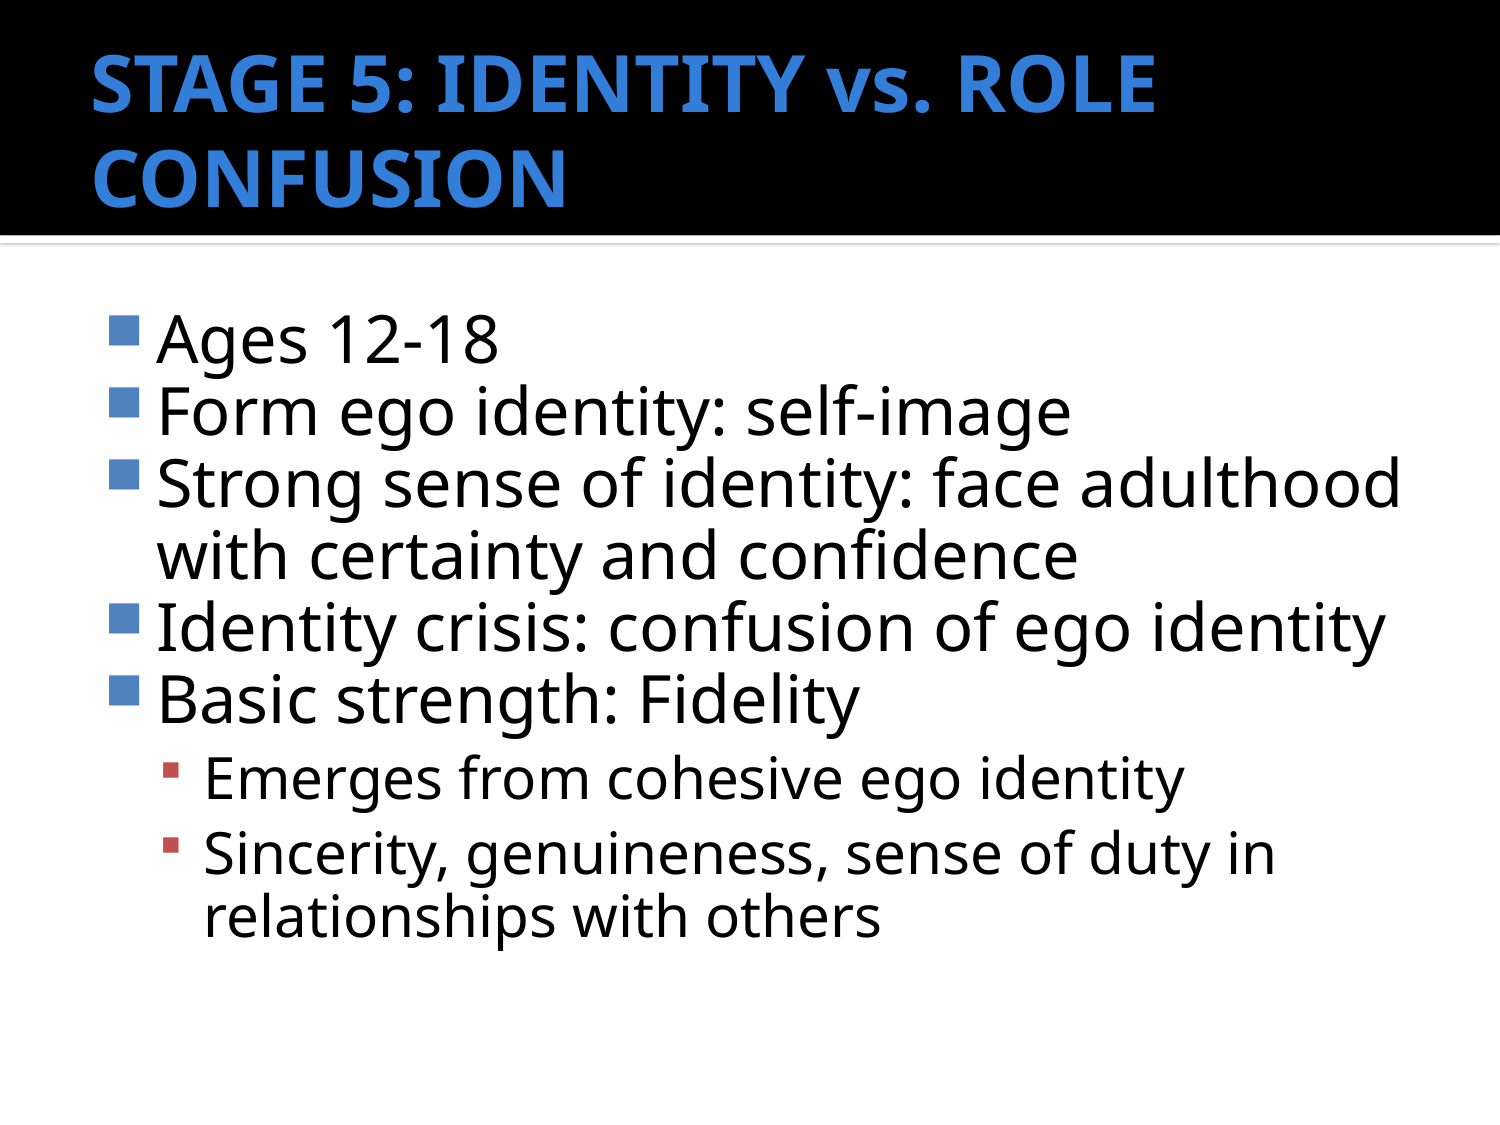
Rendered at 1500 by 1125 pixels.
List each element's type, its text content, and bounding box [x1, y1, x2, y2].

title STAGE 5: IDENTITY vs. ROLE CONFUSION [75, 25, 1425, 231]
list Ages 12-18 Form ego identity: self-image Strong sense of identity: face adulthood with certainty and confidence Identity crisis: confusion of ego identity Basic strength: Fidelity Emerges from cohesive ego identity Sincerity, genuineness, sense of duty in relationships with others [75, 291, 1425, 1050]
